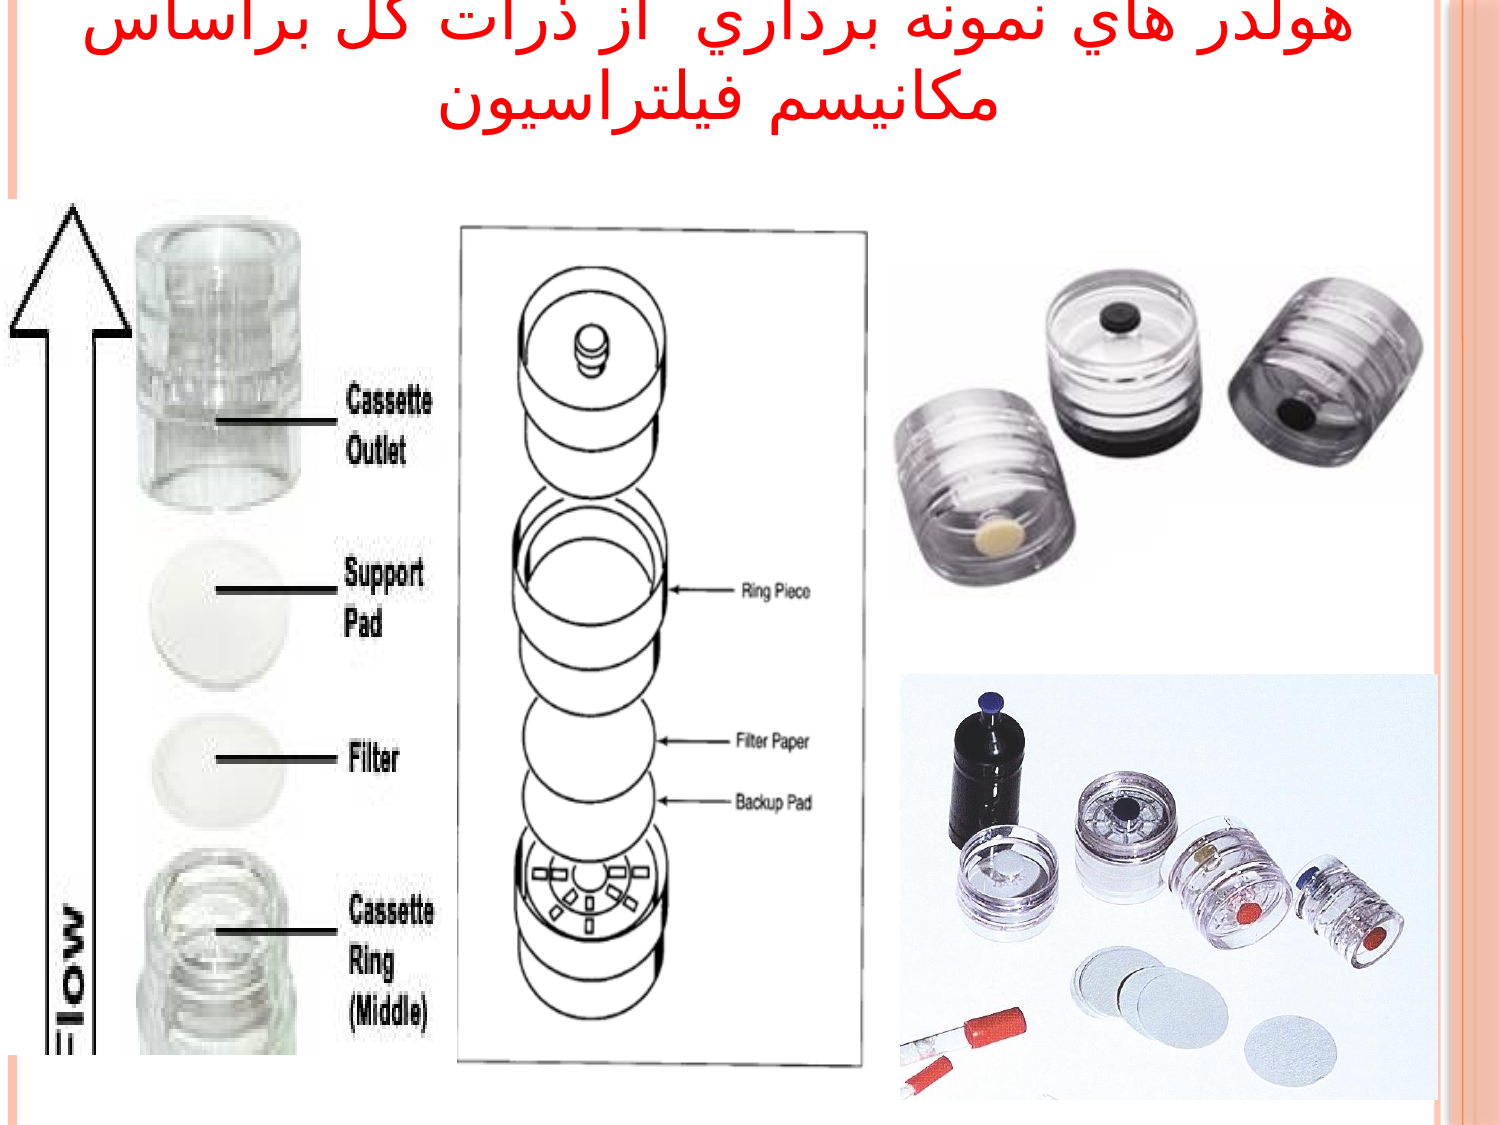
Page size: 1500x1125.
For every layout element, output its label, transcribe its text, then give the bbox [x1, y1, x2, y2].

picture [890, 186, 1438, 1101]
picture [456, 222, 868, 1079]
title هولدر هاي نمونه برداري از ذرات كل براساس مكانيسم فيلتراسيون [44, 23, 1395, 141]
picture [3, 198, 443, 1056]
